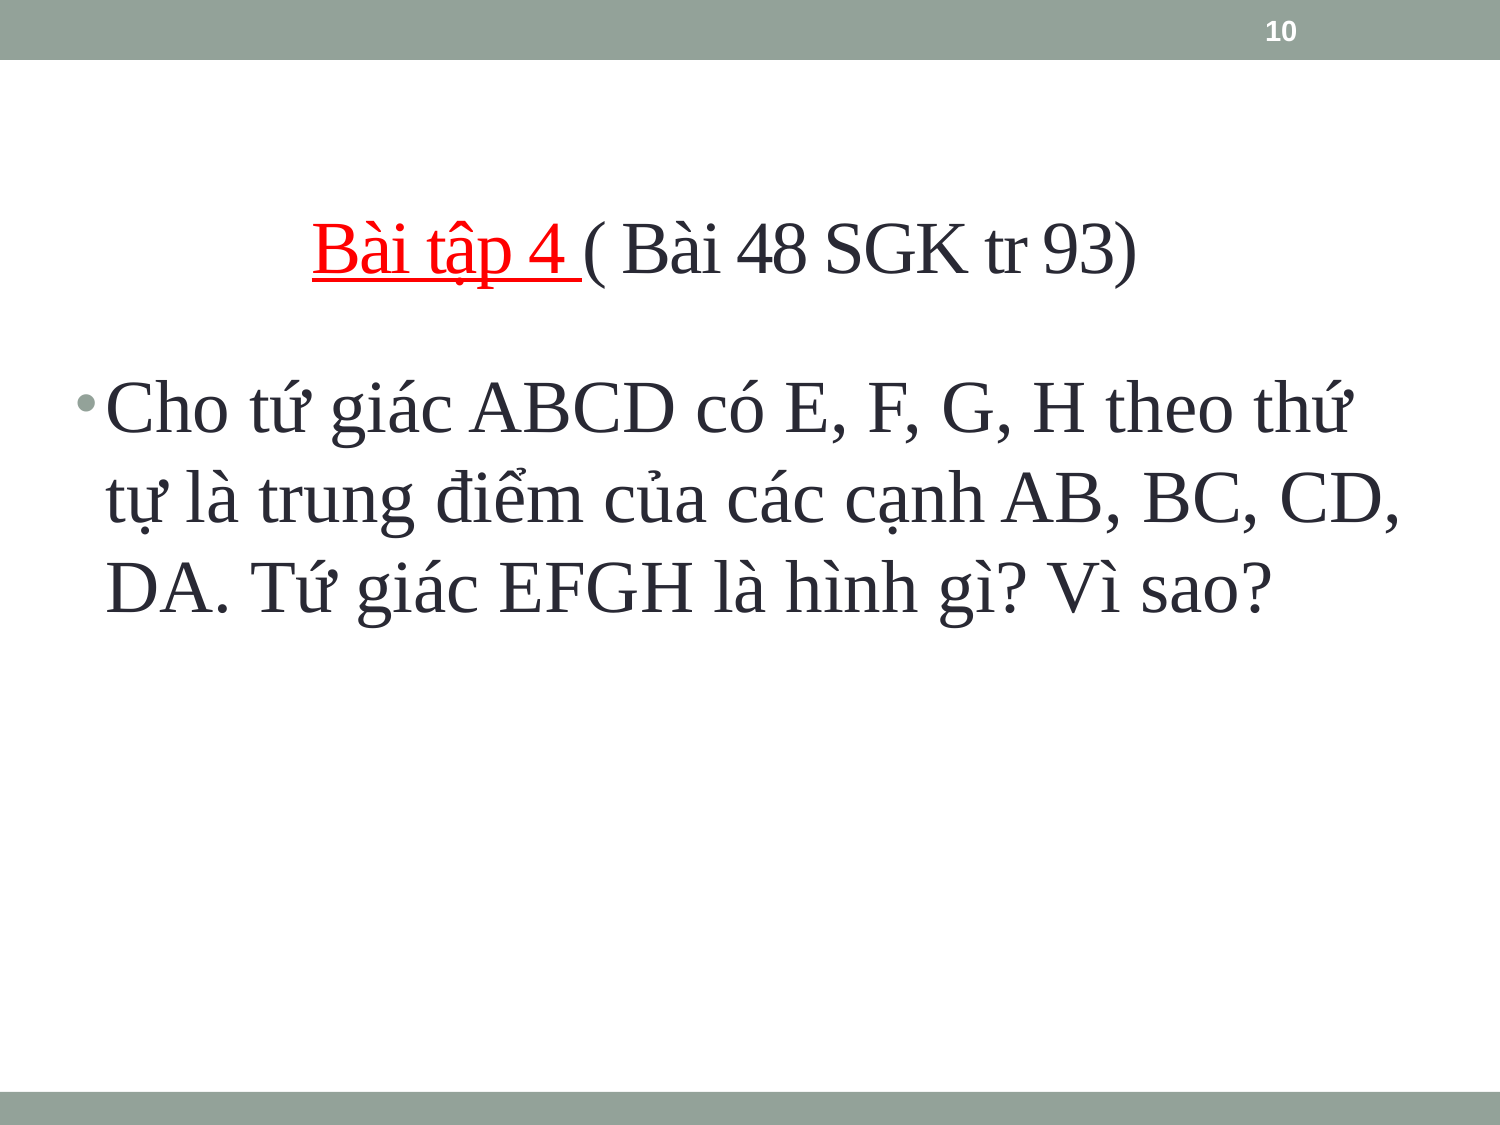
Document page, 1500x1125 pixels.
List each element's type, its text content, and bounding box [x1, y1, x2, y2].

text_box Bài tập 4 ( Bài 48 SGK tr 93) [50, 199, 1401, 288]
slide_number 10 [1250, 3, 1425, 57]
list Cho tứ giác ABCD có E, F, G, H theo thứ tự là trung điểm của các cạnh AB, BC, CD, DA. Tứ giác EFGH là hình gì? Vì sao? [60, 350, 1438, 713]
